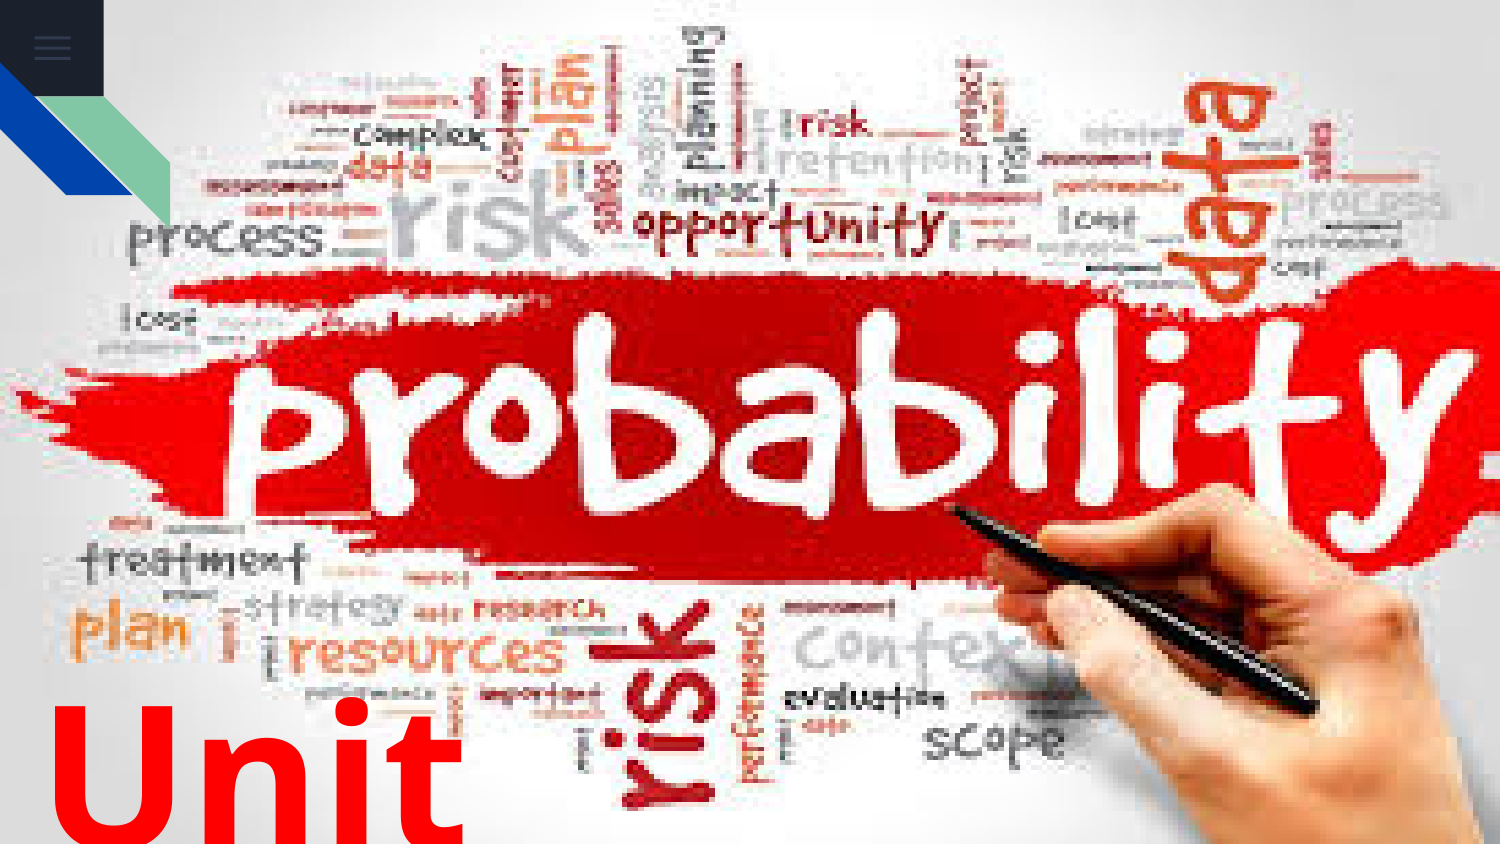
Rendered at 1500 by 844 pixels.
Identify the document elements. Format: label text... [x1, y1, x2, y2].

picture [0, 0, 1500, 844]
text_box Unit 5 [23, 634, 626, 829]
